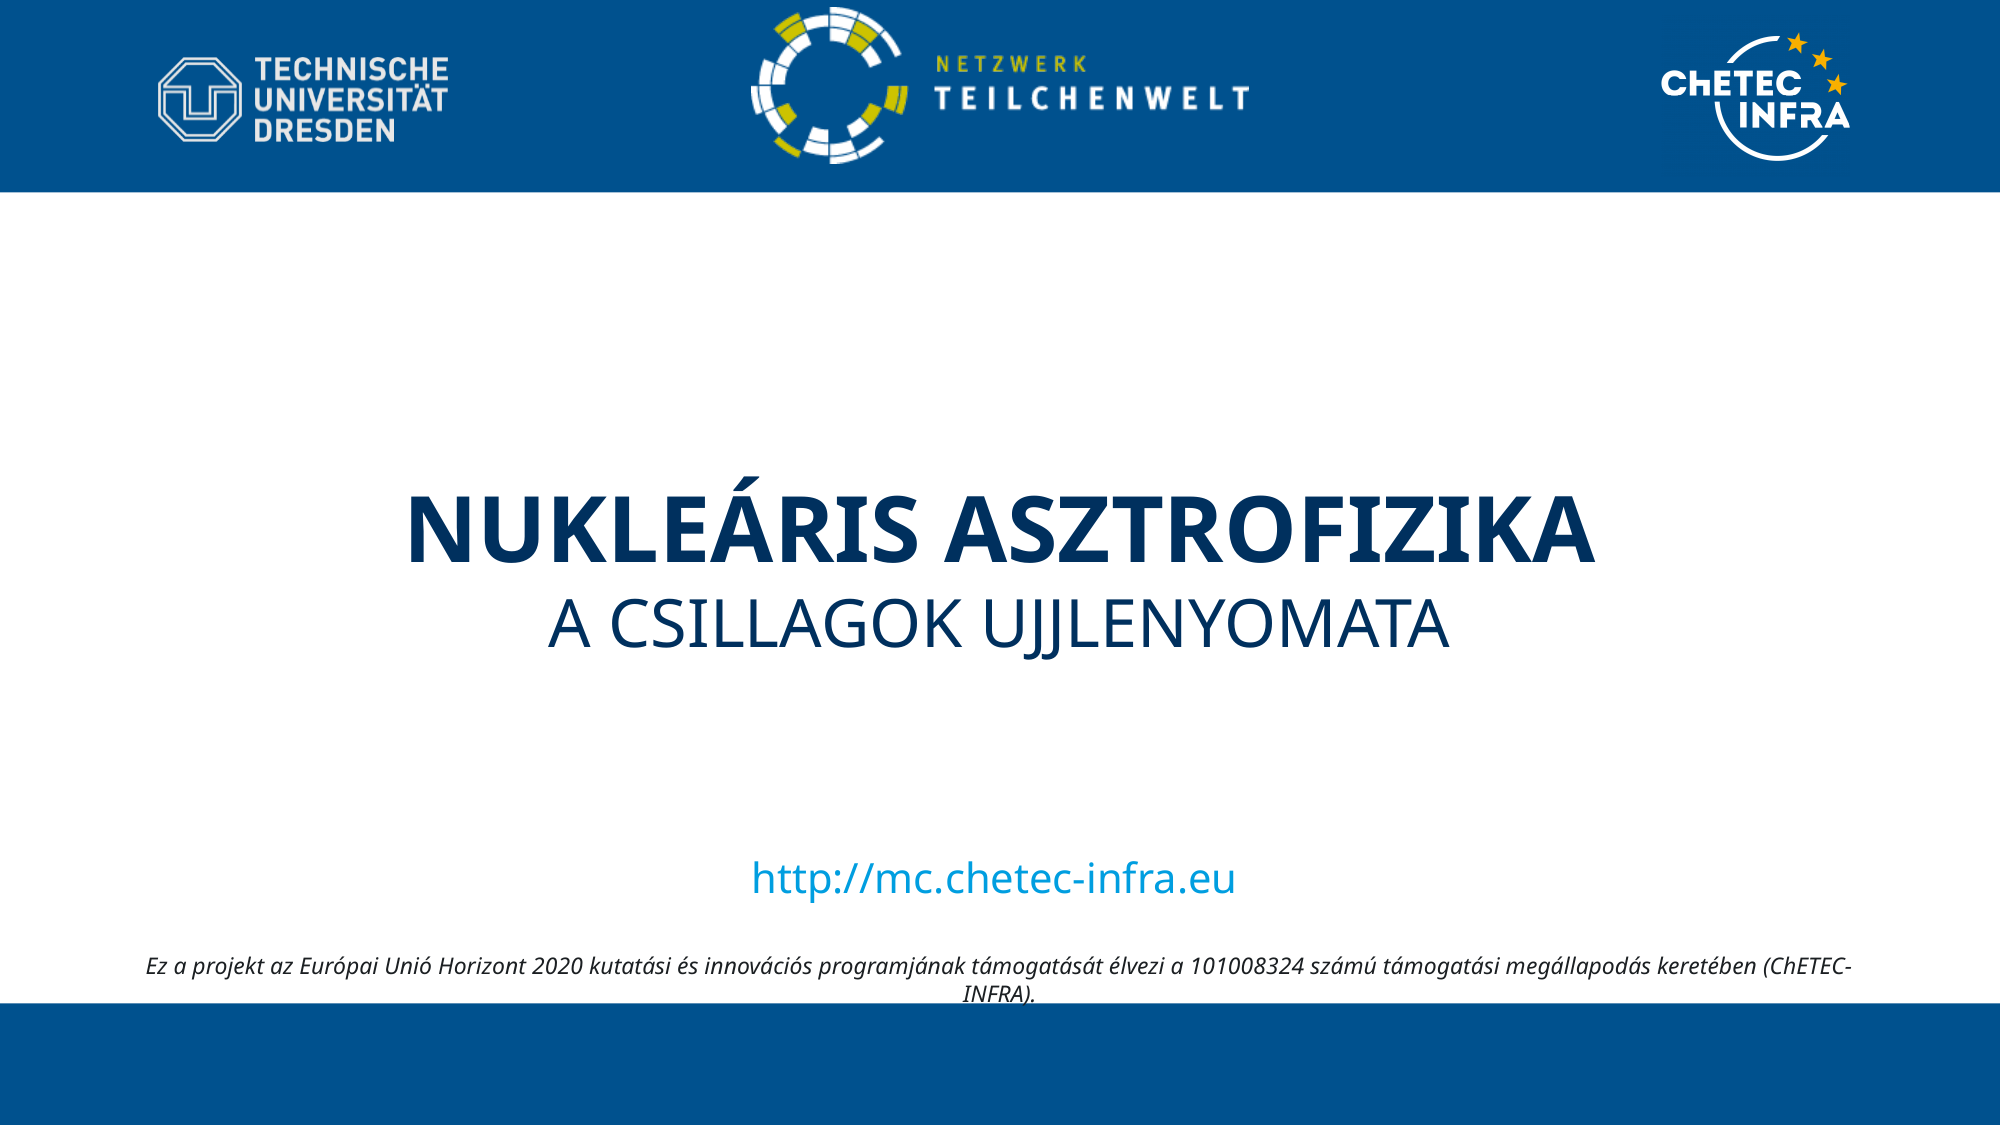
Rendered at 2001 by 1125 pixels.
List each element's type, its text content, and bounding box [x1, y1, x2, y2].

text_box http://mc.chetec-infra.eu [499, 844, 1501, 916]
text_box Ez a projekt az Európai Unió Horizont 2020 kutatási és innovációs programjának támogatását élvezi a 101008324 számú támogatási megállapodás keretében (ChETEC-INFRA). [101, 944, 1899, 1014]
text_box Nukleáris asztrofizika A csillagok ujjlenyomata [0, 299, 2000, 1013]
picture [1661, 15, 1850, 177]
picture [751, 7, 1249, 165]
